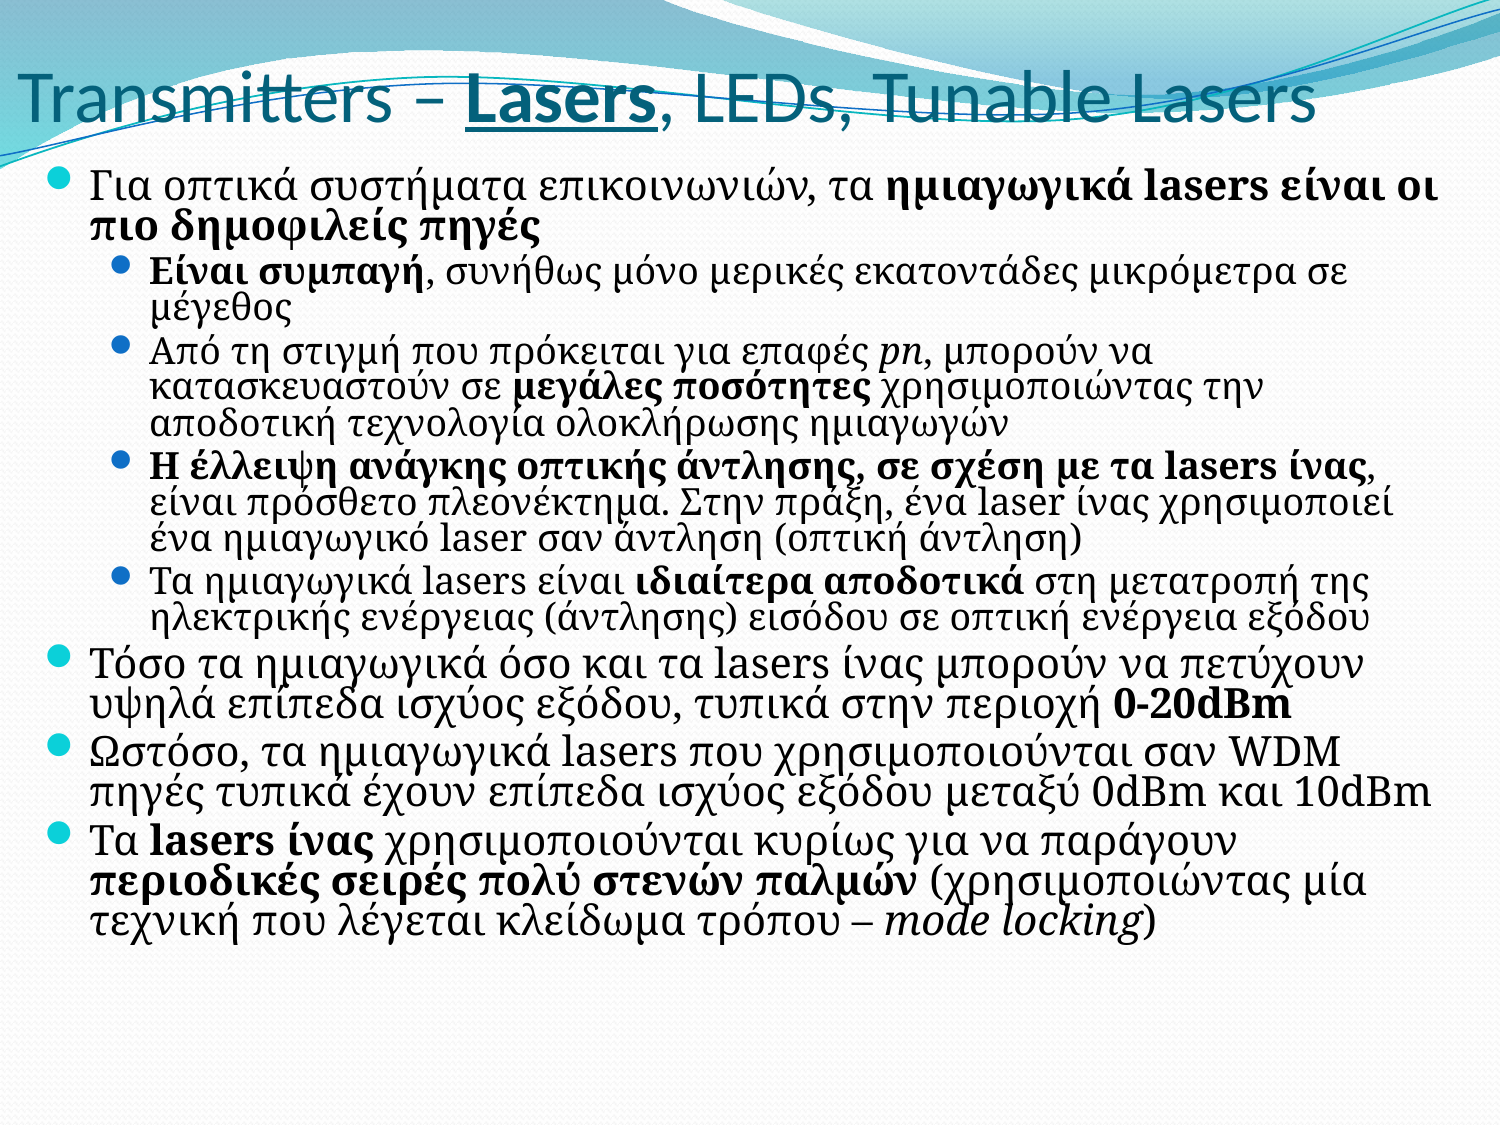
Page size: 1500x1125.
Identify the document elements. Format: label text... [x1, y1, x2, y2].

title Transmitters – Lasers, LEDs, Tunable Lasers [17, 19, 1483, 138]
list Για οπτικά συστήματα επικοινωνιών, τα ημιαγωγικά lasers είναι οι πιο δημοφιλείς πηγές Είναι συμπαγή, συνήθως μόνο μερικές εκατοντάδες μικρόμετρα σε μέγεθος Από τη στιγμή που πρόκειται για επαφές pn, μπορούν να κατασκευαστούν σε μεγάλες ποσότητες χρησιμοποιώντας την αποδοτική τεχνολογία ολοκλήρωσης ημιαγωγών Η έλλειψη ανάγκης οπτικής άντλησης, σε σχέση με τα lasers ίνας, είναι πρόσθετο πλεονέκτημα. Στην πράξη, ένα laser ίνας χρησιμοποιεί ένα ημιαγωγικό laser σαν άντληση (οπτική άντληση) Τα ημιαγωγικά lasers είναι ιδιαίτερα αποδοτικά στη μετατροπή της ηλεκτρικής ενέργειας (άντλησης) εισόδου σε οπτική ενέργεια εξόδου Τόσο τα ημιαγωγικά όσο και τα lasers ίνας μπορούν να πετύχουν υψηλά επίπεδα ισχύος εξόδου, τυπικά στην περιοχή 0-20dBm Ωστόσο, τα ημιαγωγικά lasers που χρησιμοποιούνται σαν WDM πηγές τυπικά έχουν επίπεδα ισχύος εξόδου μεταξύ 0dBm και 10dBm Τα lasers ίνας χρησιμοποιούνται κυρίως για να παράγουν περιοδικές σειρές πολύ στενών παλμών (χρησιμοποιώντας μία τεχνική που λέγεται κλείδωμα τρόπου – mode locking) [29, 160, 1471, 953]
